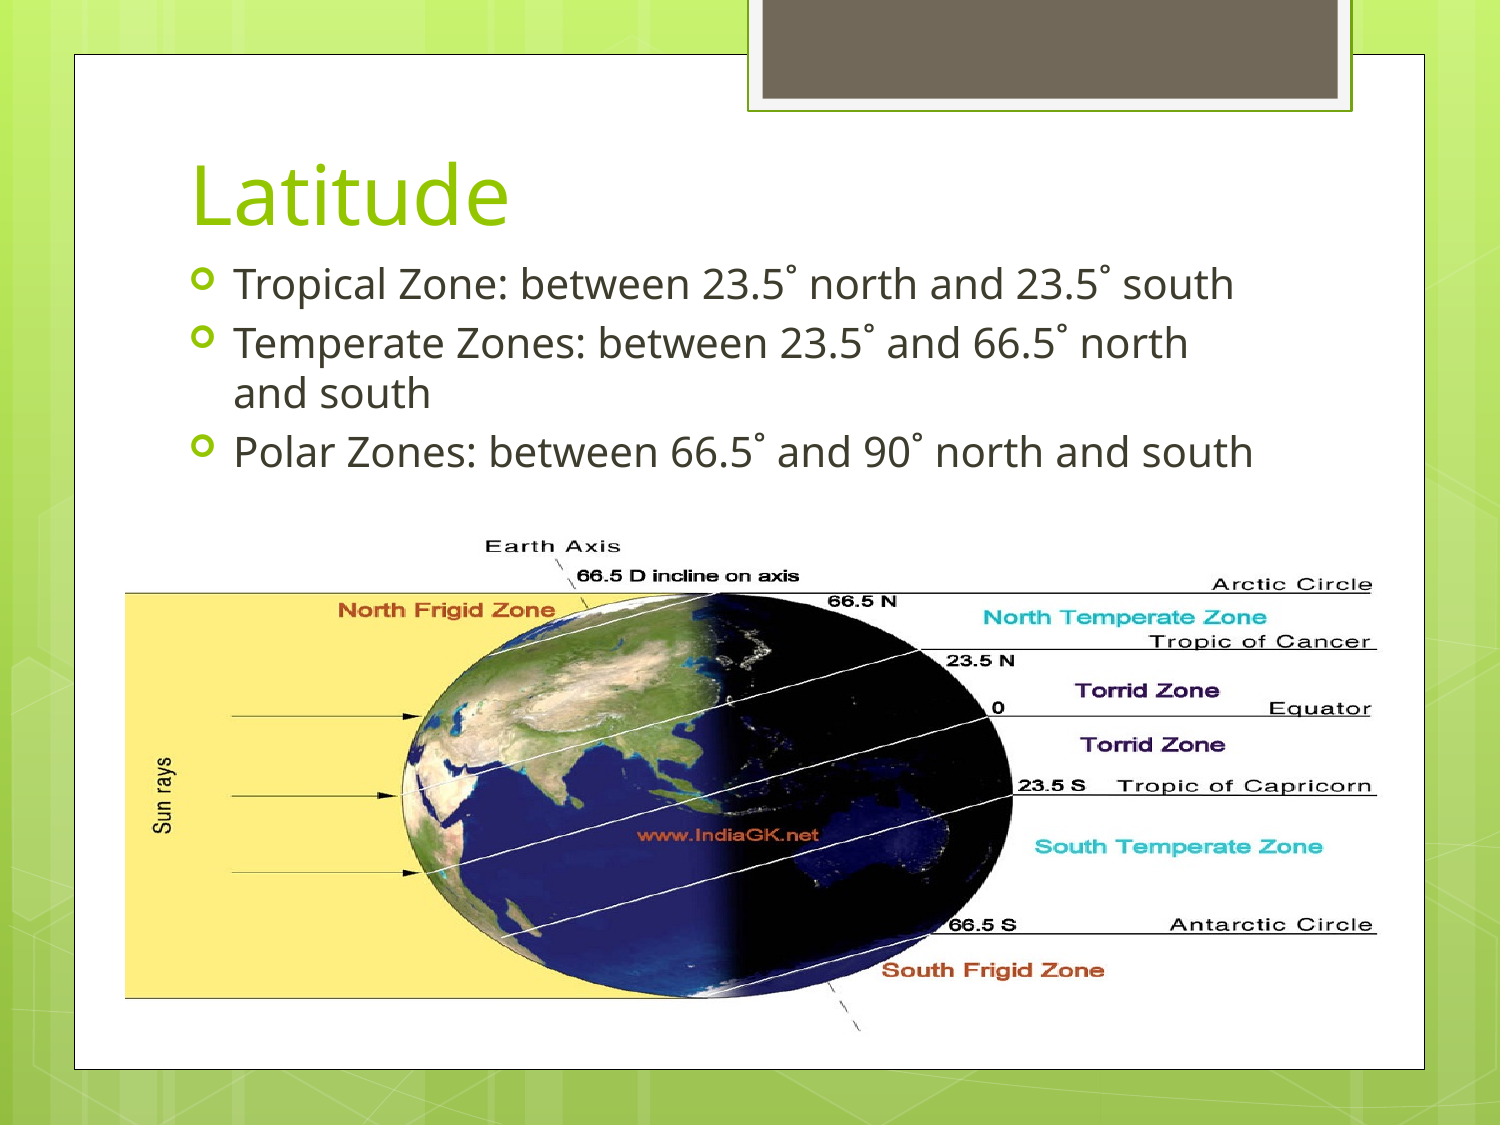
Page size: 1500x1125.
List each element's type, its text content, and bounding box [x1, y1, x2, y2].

list Tropical Zone: between 23.5˚ north and 23.5˚ south Temperate Zones: between 23.5˚ and 66.5˚ north and south Polar Zones: between 66.5˚ and 90˚ north and south [162, 249, 1275, 527]
title Latitude [174, 62, 1328, 250]
picture [124, 529, 1384, 1044]
